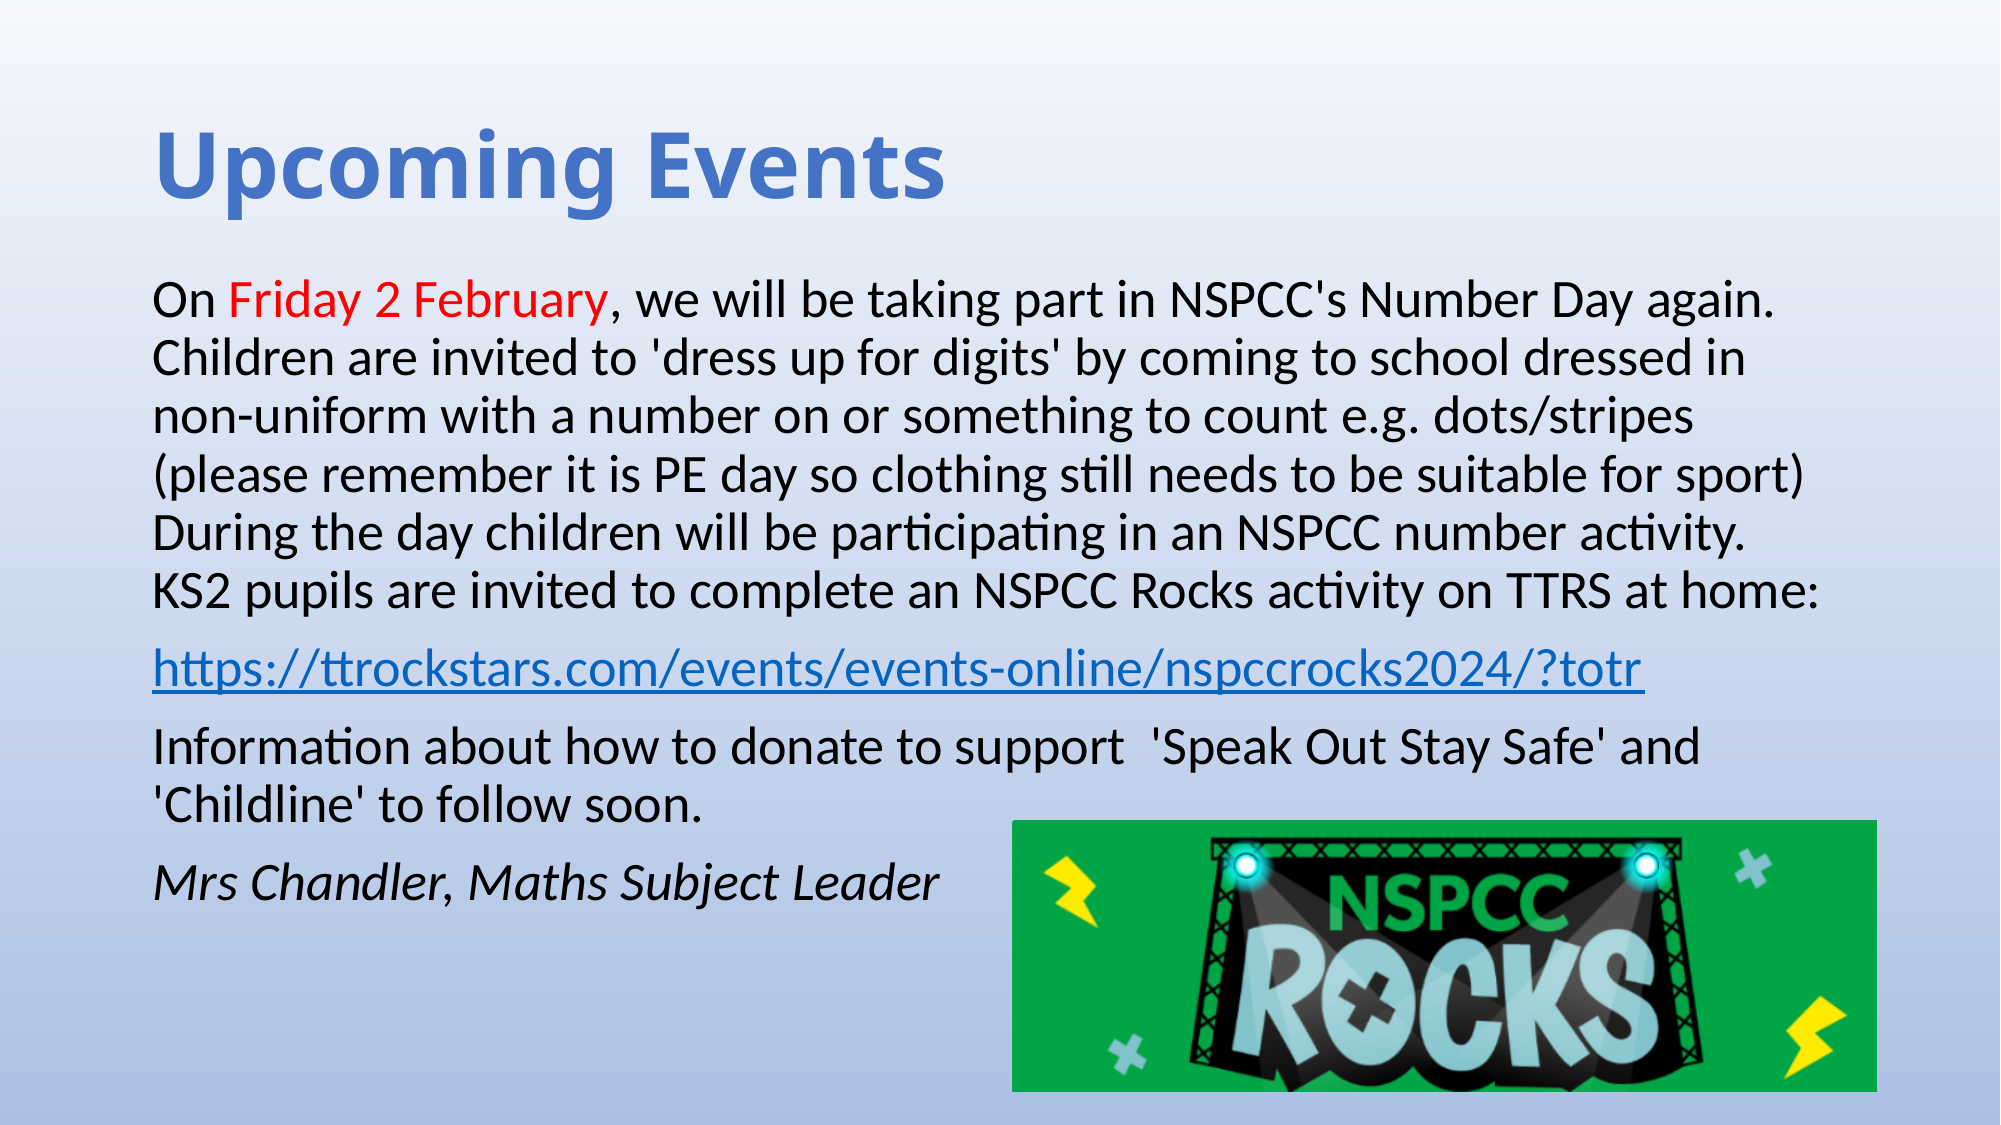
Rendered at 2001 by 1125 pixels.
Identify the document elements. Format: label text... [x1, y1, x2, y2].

picture [1012, 820, 1877, 1092]
title Upcoming Events [137, 59, 1863, 262]
list On Friday 2 February, we will be taking part in NSPCC's Number Day again. Children are invited to 'dress up for digits' by coming to school dressed in non-uniform with a number on or something to count e.g. dots/stripes (please remember it is PE day so clothing still needs to be suitable for sport) During the day children will be participating in an NSPCC number activity. KS2 pupils are invited to complete an NSPCC Rocks activity on TTRS at home: https://ttrockstars.com/events/events-online/nspccrocks2024/?totr Information about how to donate to support 'Speak Out Stay Safe' and 'Childline' to follow soon. Mrs Chandler, Maths Subject Leader [137, 262, 1863, 977]
